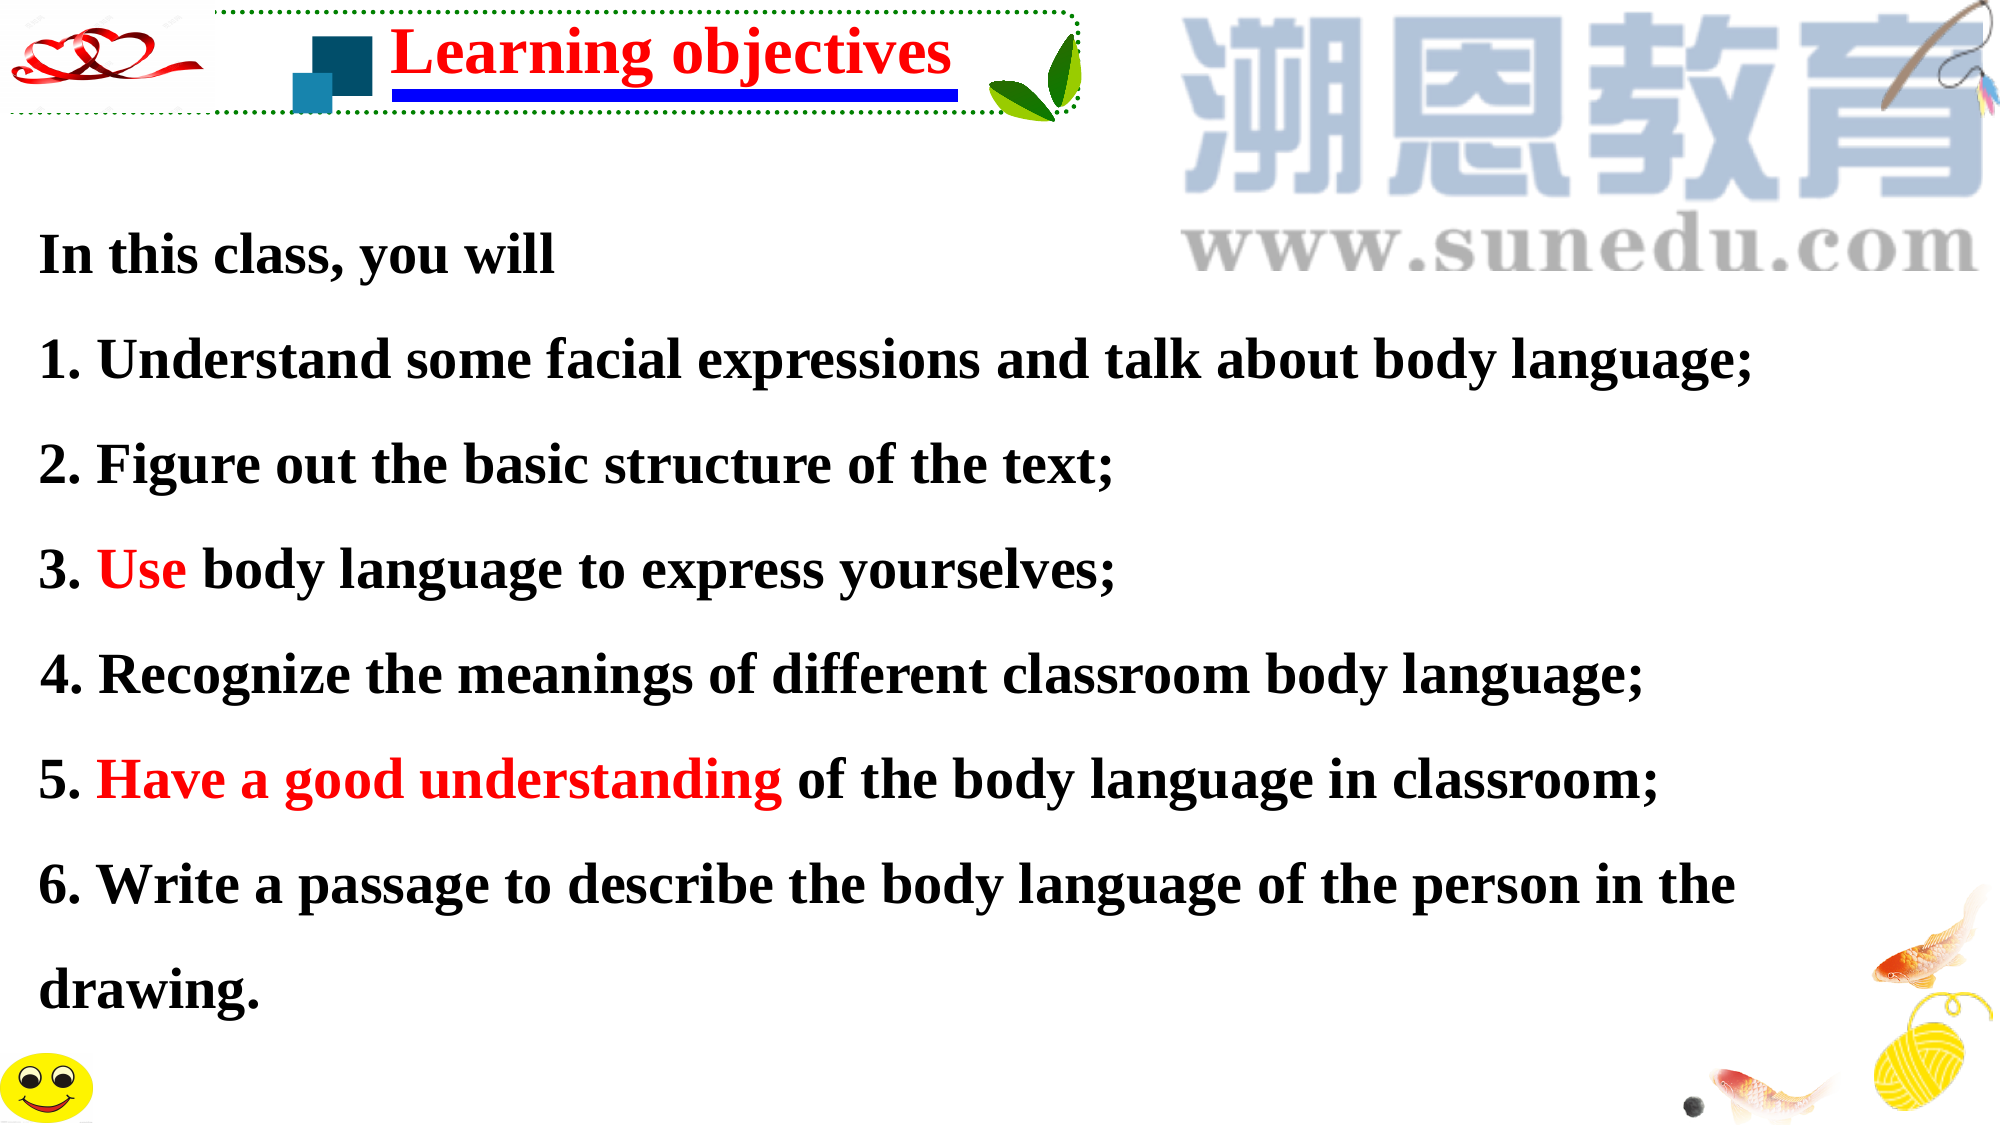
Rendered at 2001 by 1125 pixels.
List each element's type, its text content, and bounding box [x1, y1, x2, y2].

picture [1664, 853, 2000, 1125]
picture [1178, 0, 2000, 271]
text_box In this class, you will 1. Understand some facial expressions and talk about body language; 2. Figure out the basic structure of the text; 3. Use body language to express yourselves; 4. Recognize the meanings of different classroom body language; 5. Have a good understanding of the body language in classroom; 6. Write a passage to describe the body language of the person in the drawing. [23, 172, 1976, 1028]
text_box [292, 0, 974, 114]
picture [0, 0, 215, 113]
picture [0, 1053, 93, 1123]
